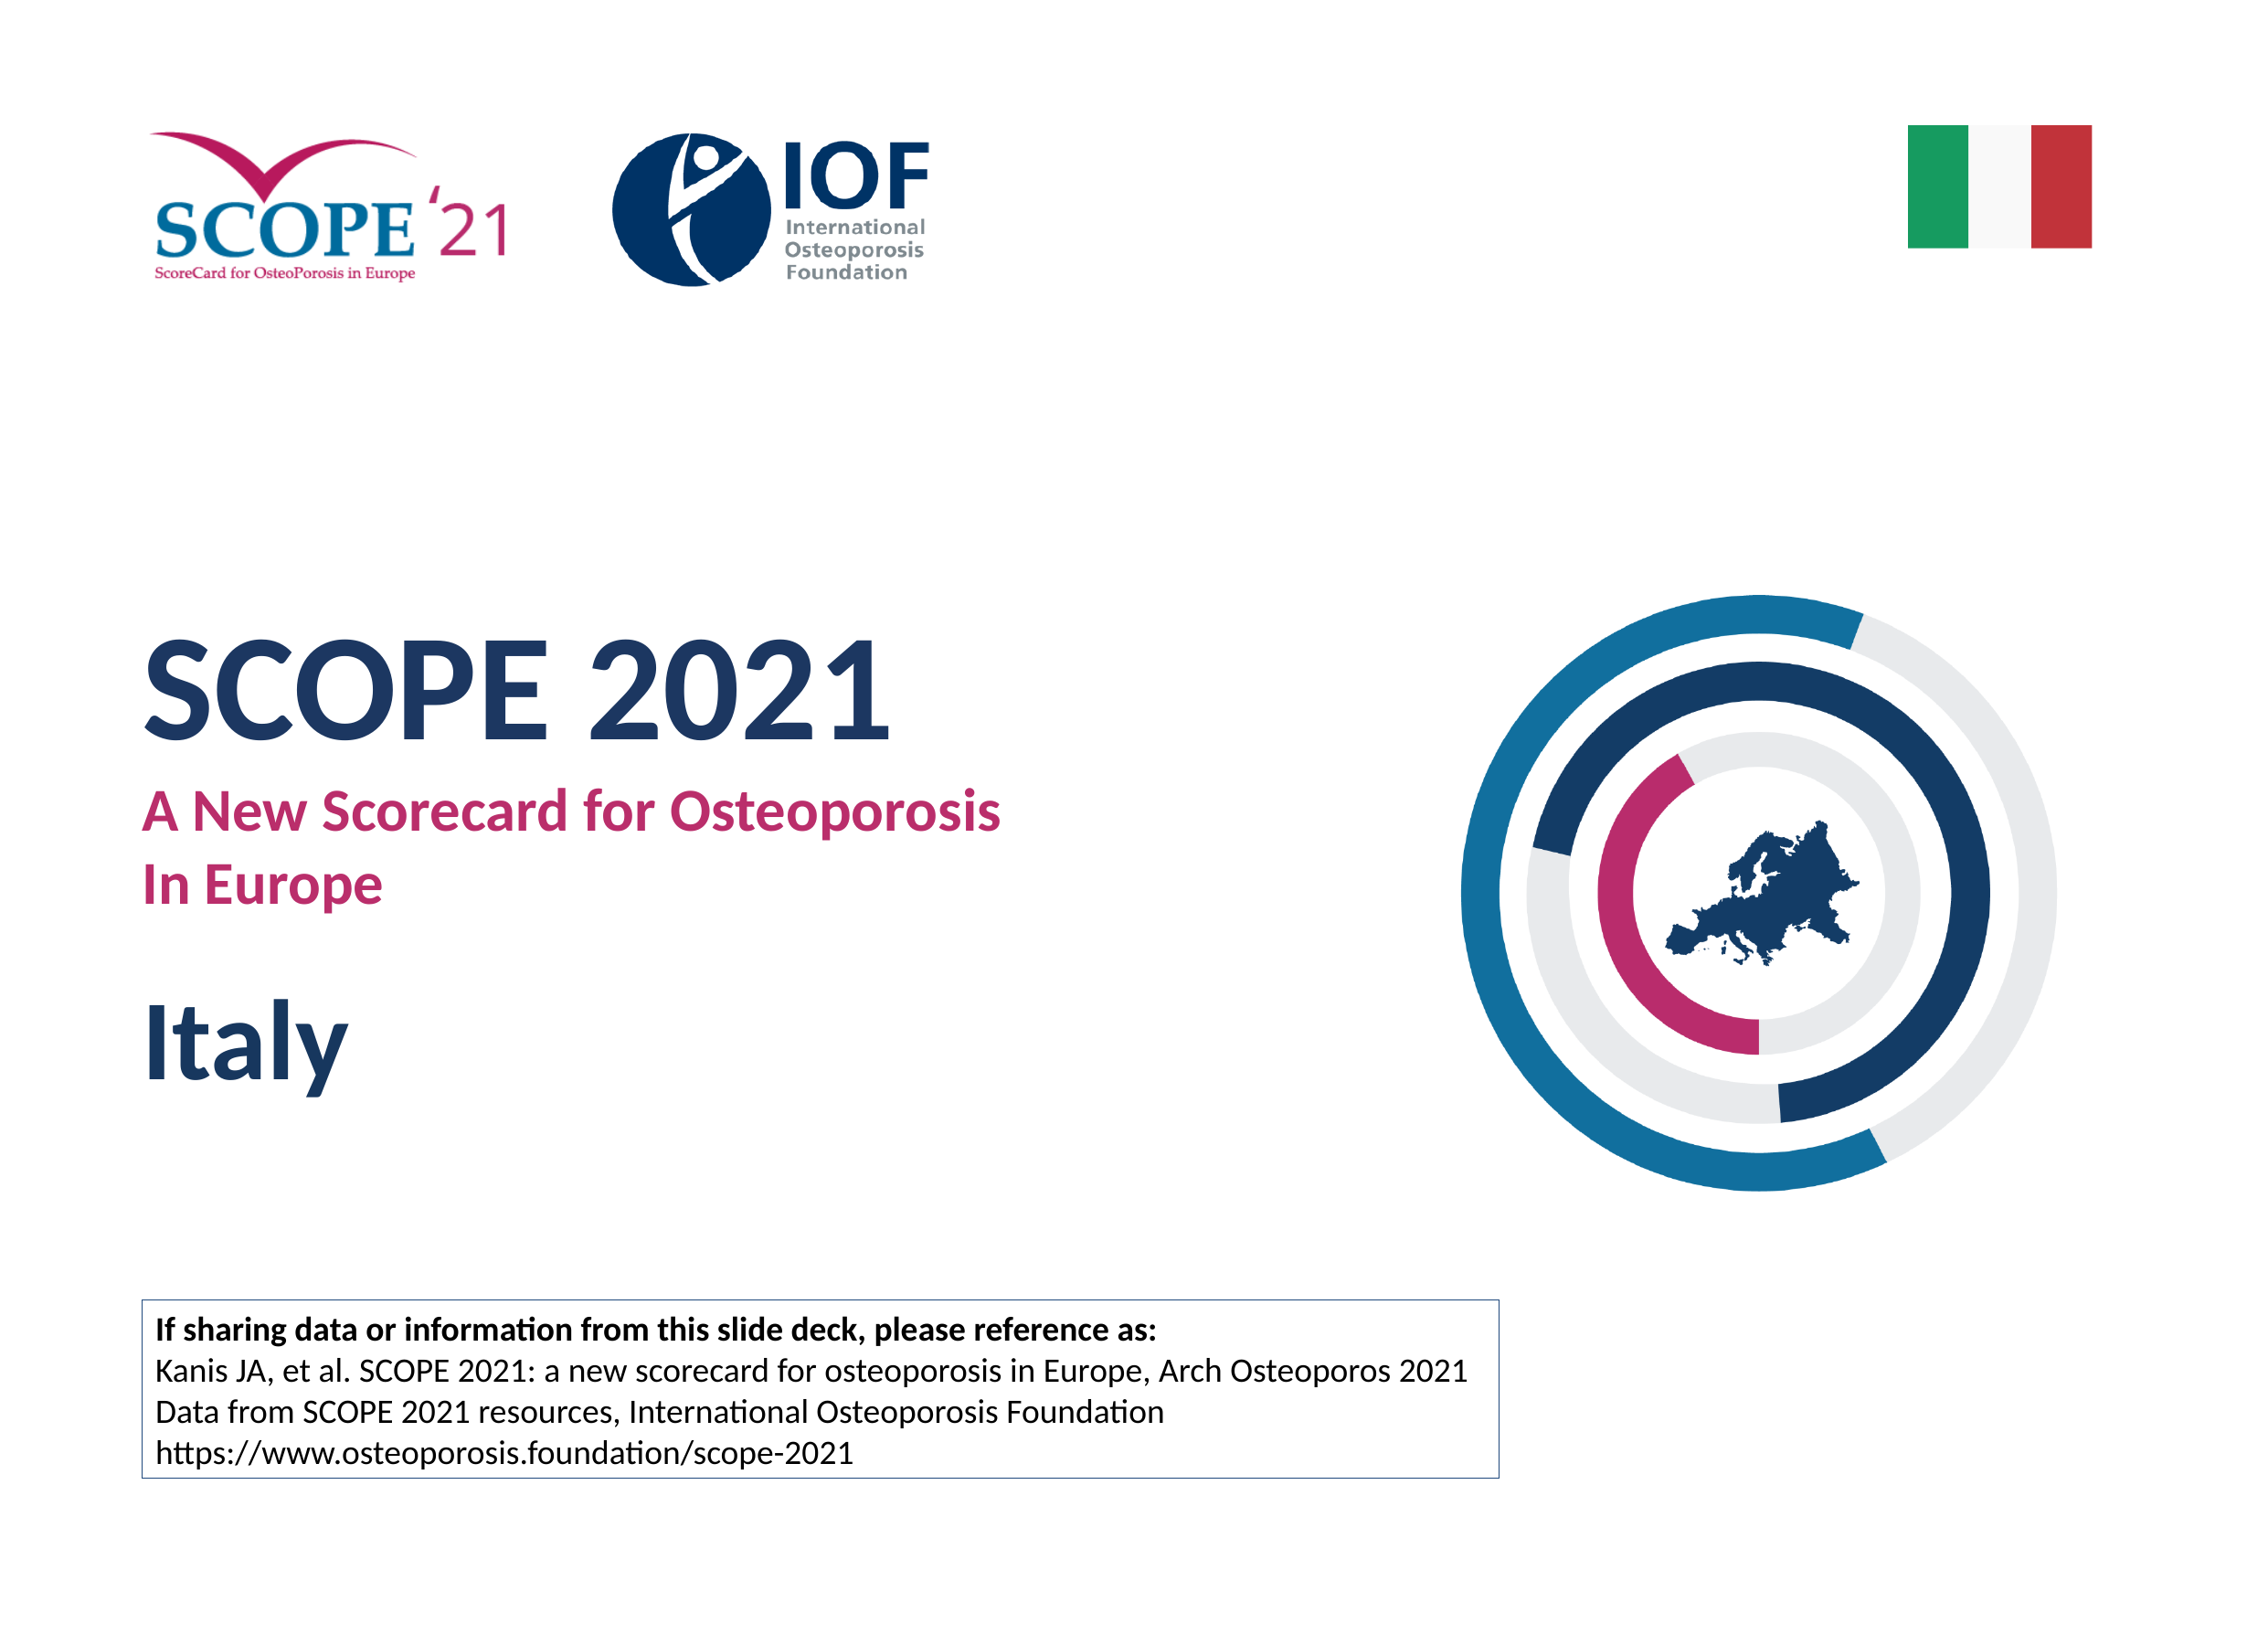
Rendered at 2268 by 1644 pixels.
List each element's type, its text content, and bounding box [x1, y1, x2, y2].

text_box Italy [128, 959, 1262, 1110]
picture [602, 71, 933, 397]
picture [101, 98, 549, 316]
title SCOPE 2021 [142, 551, 1375, 770]
subtitle A New Scorecard for Osteoporosis In Europe [142, 770, 1372, 925]
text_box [1907, 124, 2093, 249]
text_box If sharing data or information from this slide deck, please reference as: Kanis JA, et al. SCOPE 2021: a new scorecard for osteoporosis in Europe, Arch Osteoporos 2021 Data from SCOPE 2021 resources, International Osteoporosis Foundation https://www.osteoporosis.foundation/scope-2021 [142, 1299, 1500, 1479]
picture [1376, 551, 2065, 1240]
